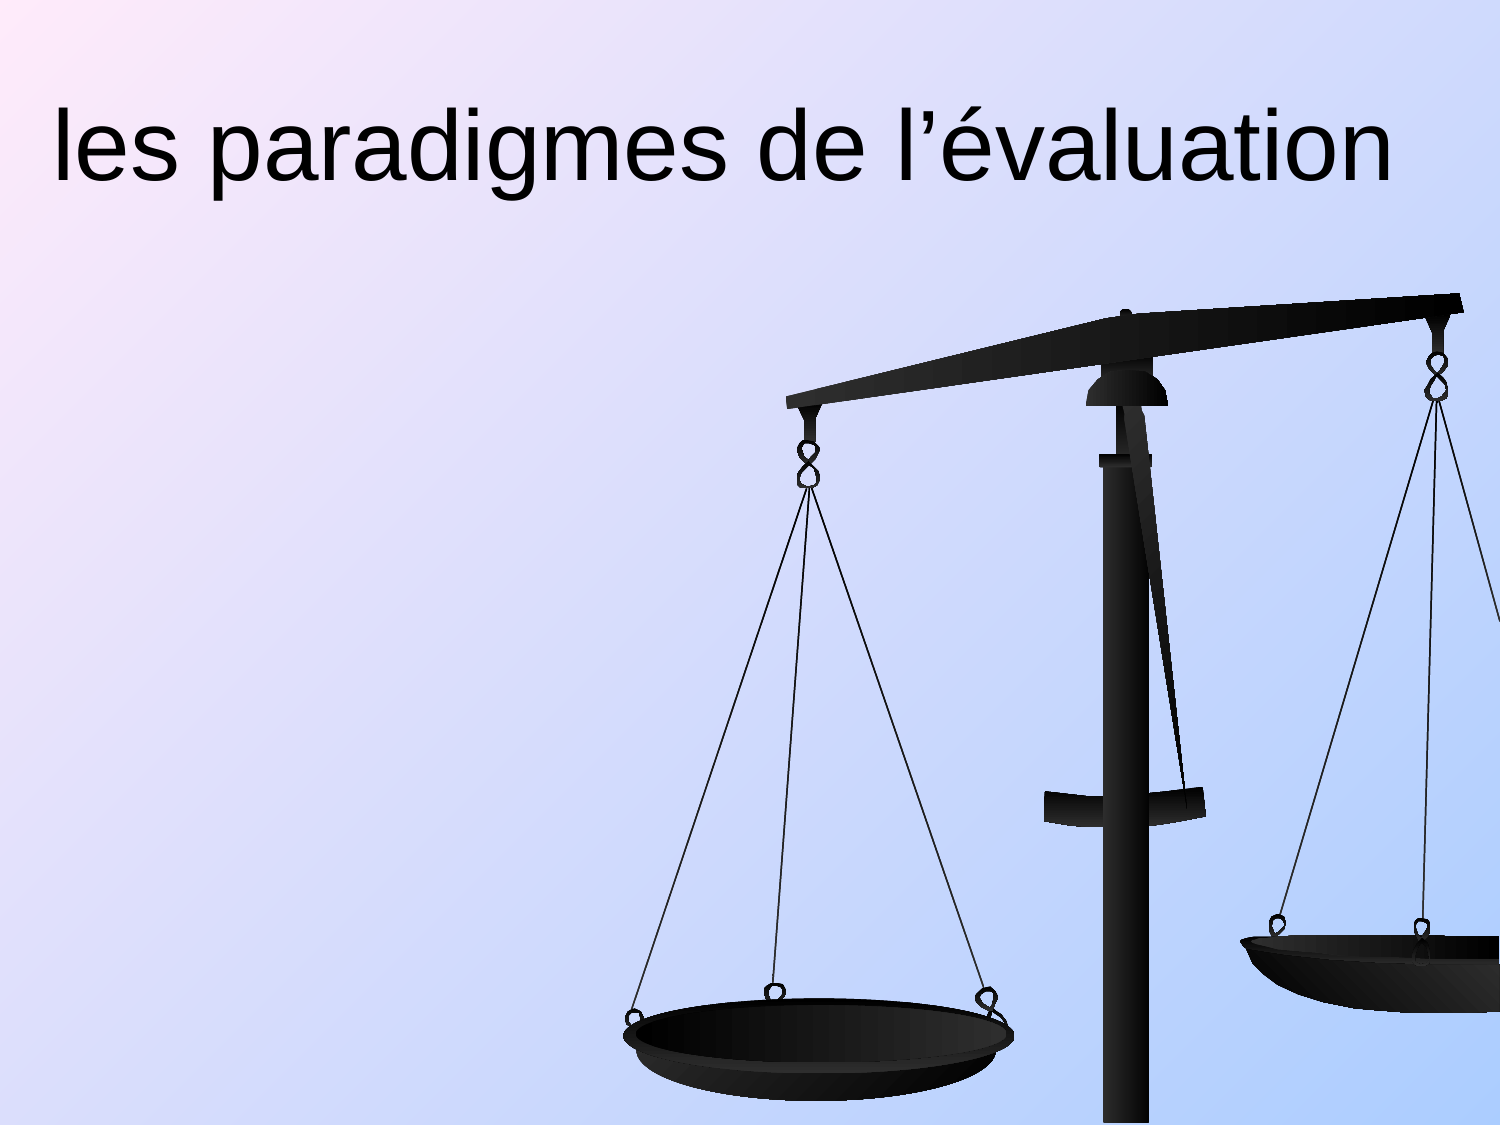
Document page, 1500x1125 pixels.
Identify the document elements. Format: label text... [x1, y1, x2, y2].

title les paradigmes de l’évaluation [0, 42, 1483, 209]
